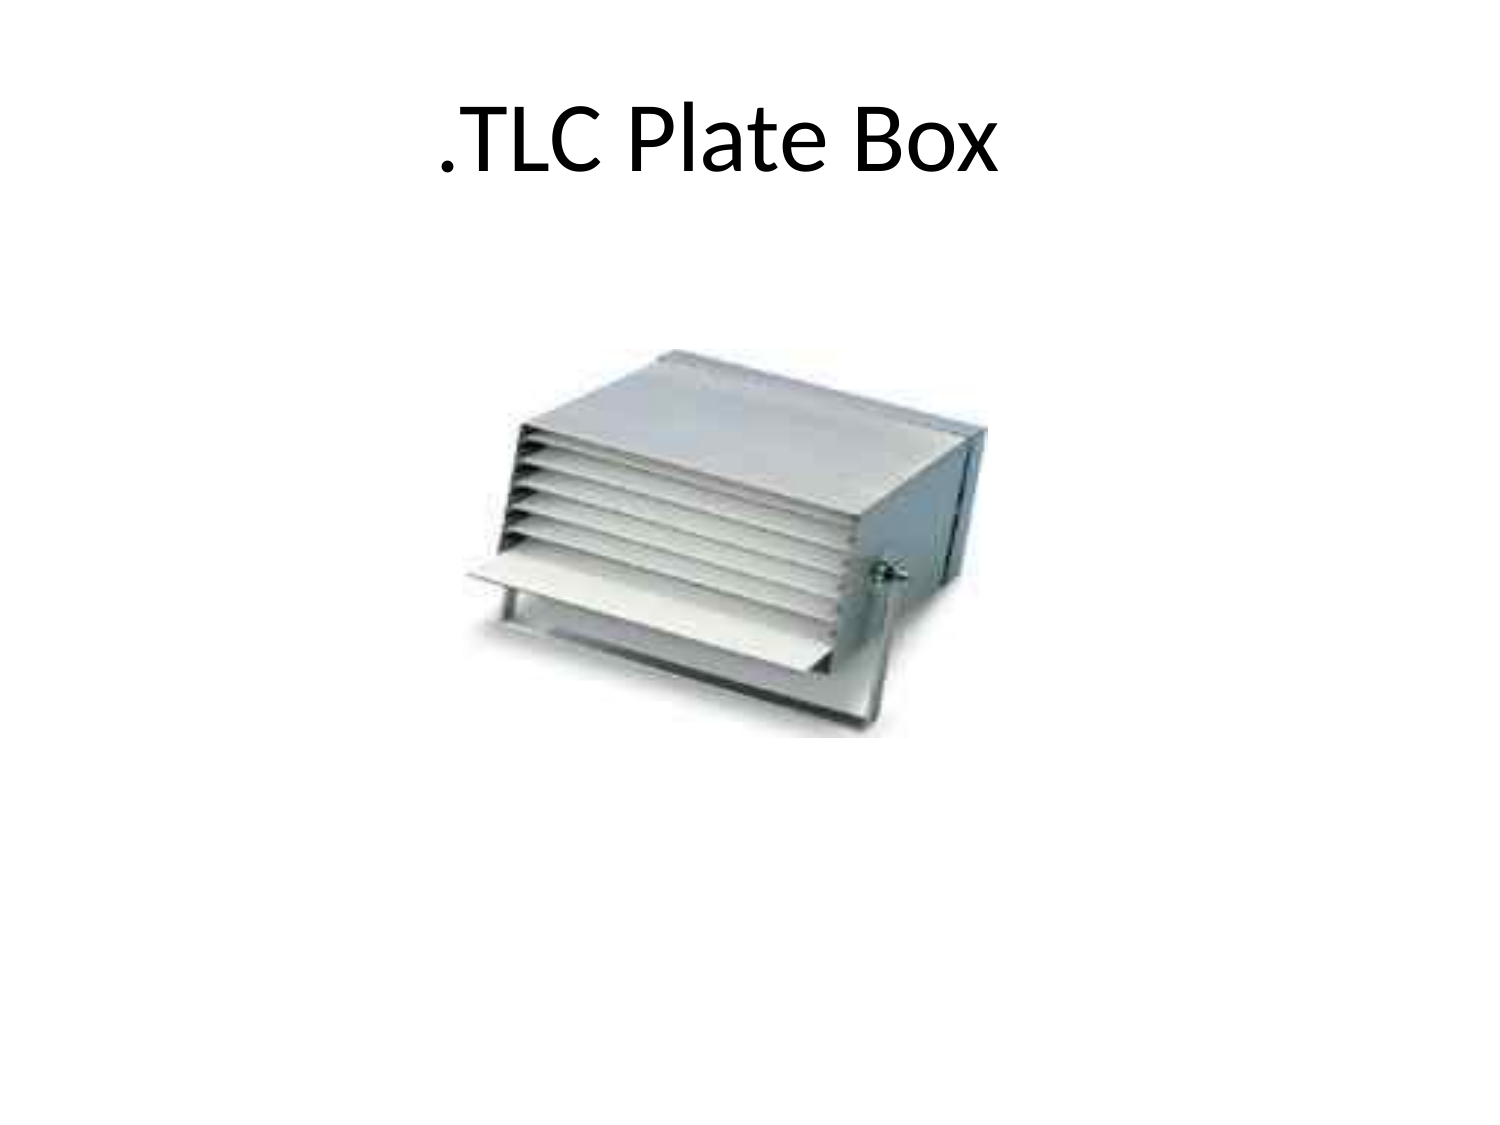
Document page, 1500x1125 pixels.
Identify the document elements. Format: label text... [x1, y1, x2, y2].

picture [462, 349, 988, 738]
title TLC Plate Box. [174, 50, 1238, 213]
